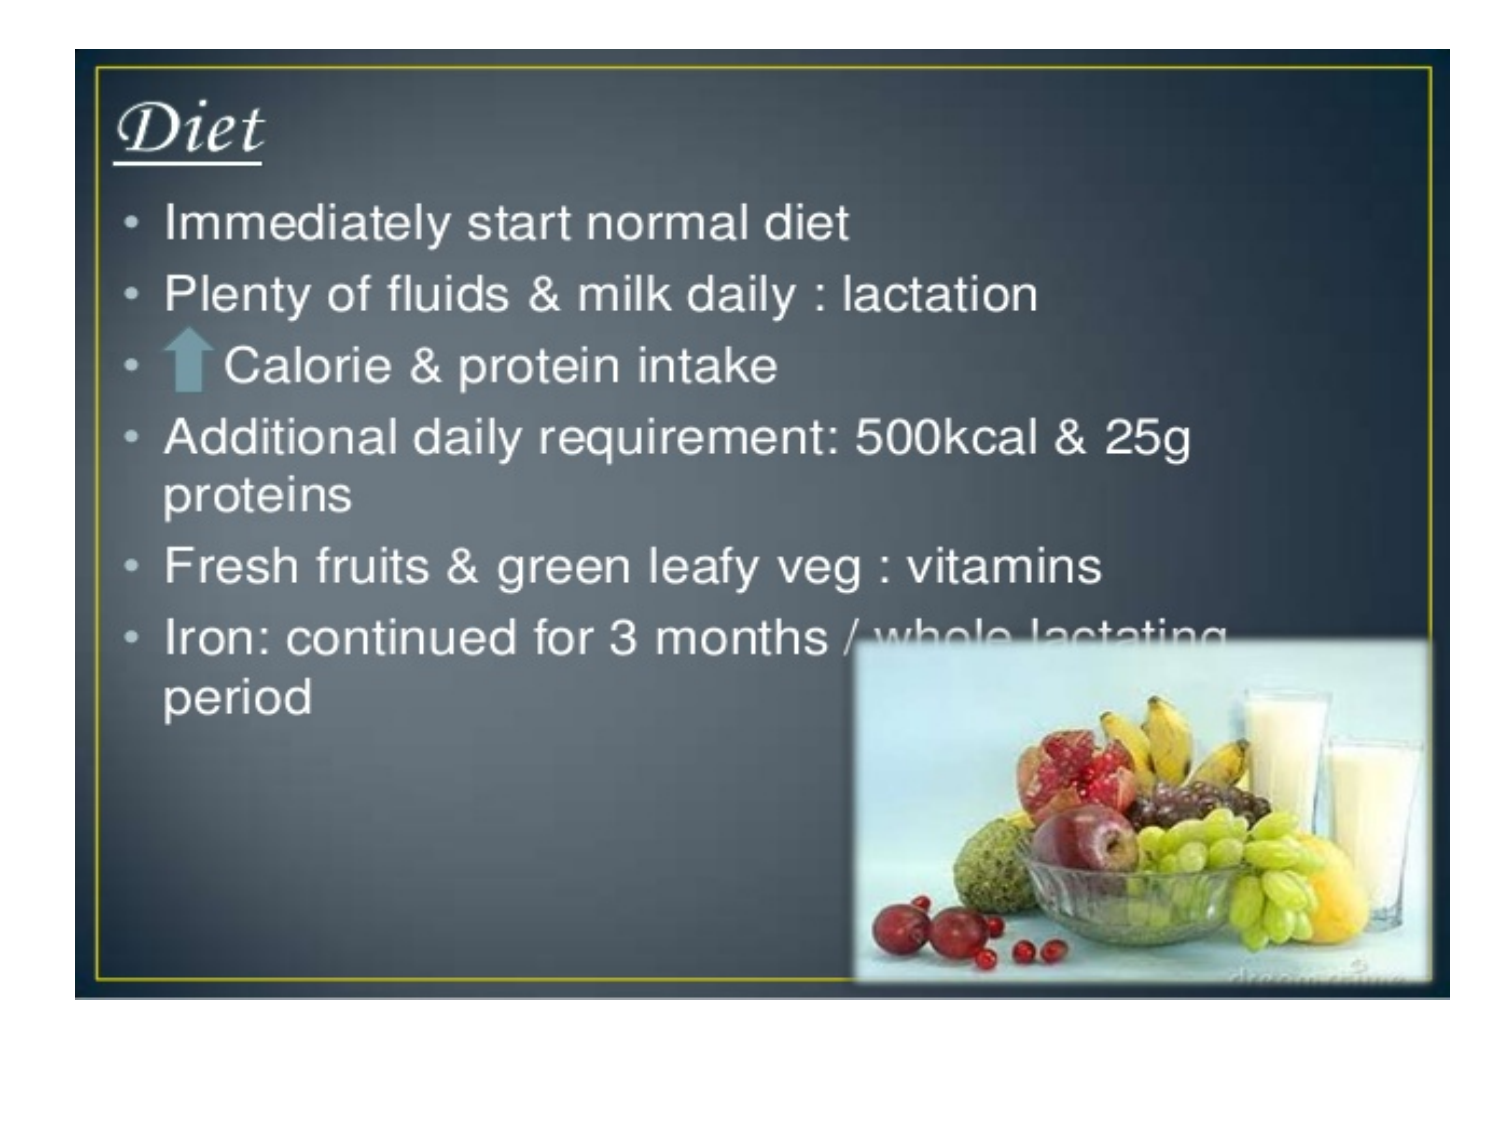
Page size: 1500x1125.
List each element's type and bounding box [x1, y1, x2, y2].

picture [74, 49, 1451, 1001]
